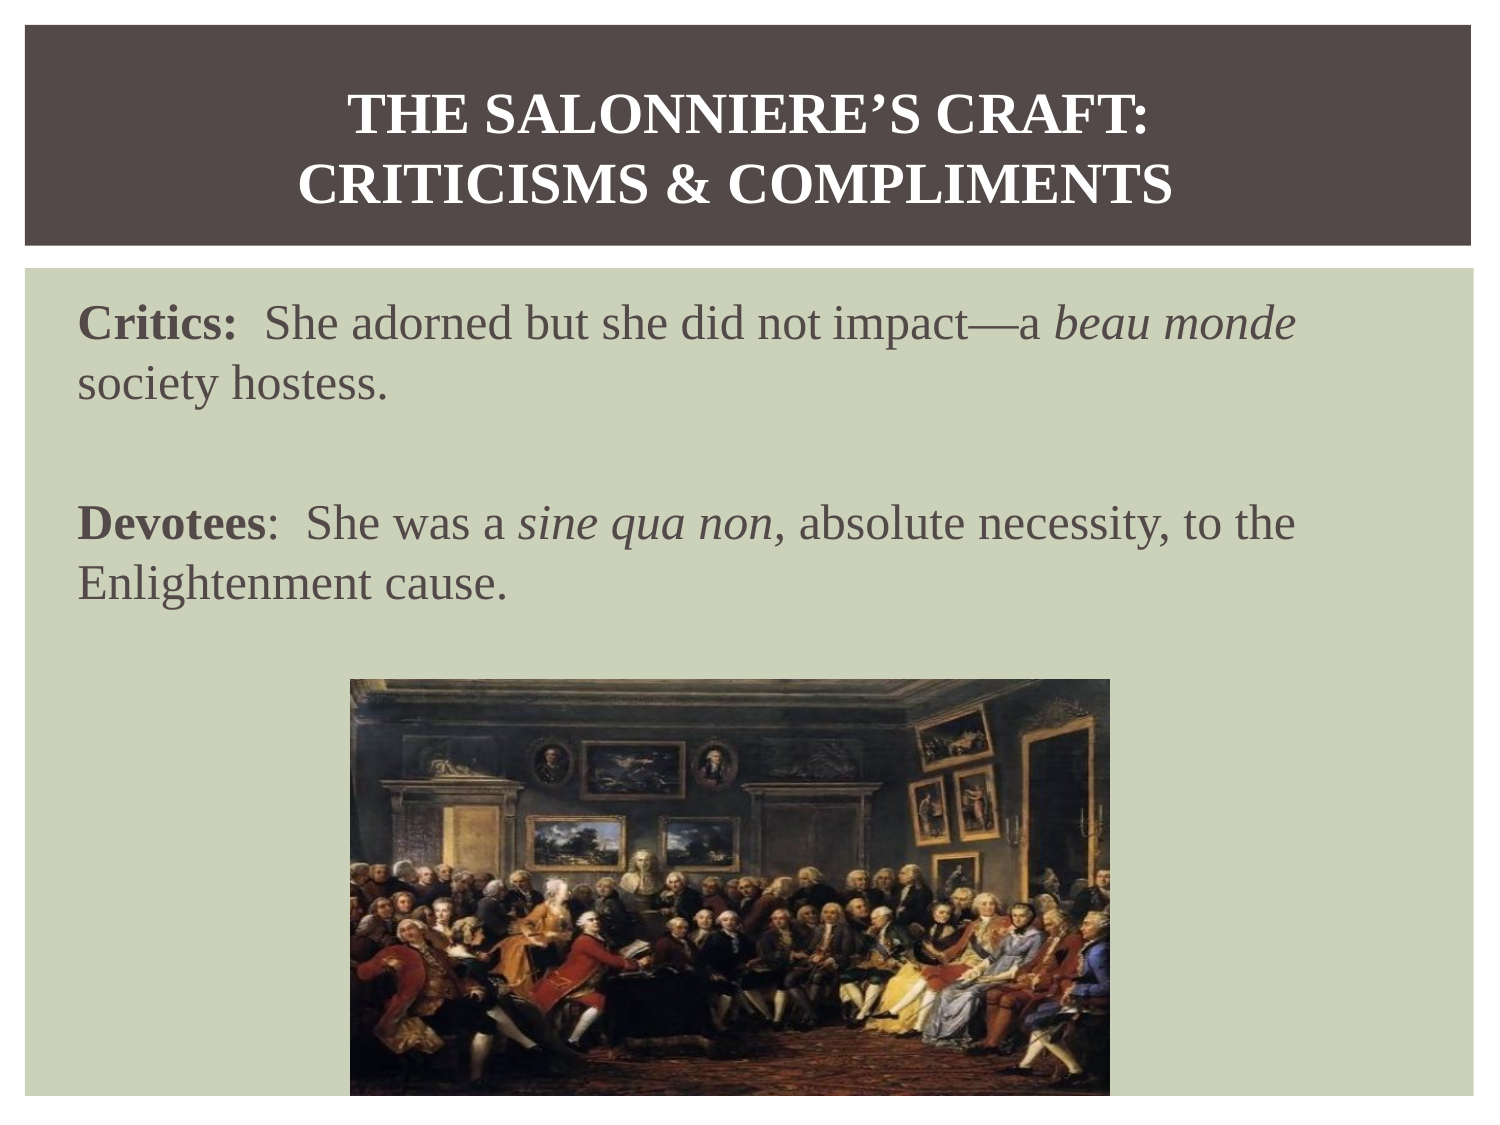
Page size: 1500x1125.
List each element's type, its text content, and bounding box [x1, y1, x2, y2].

title THE SALONNIERE’S CRAFT: CRITICISMS & COMPLIMENTS [62, 58, 1438, 232]
picture [349, 679, 1111, 1096]
list Critics: She adorned but she did not impact—a beau monde society hostess. Devotees: She was a sine qua non, absolute necessity, to the Enlightenment cause. [62, 281, 1442, 1005]
